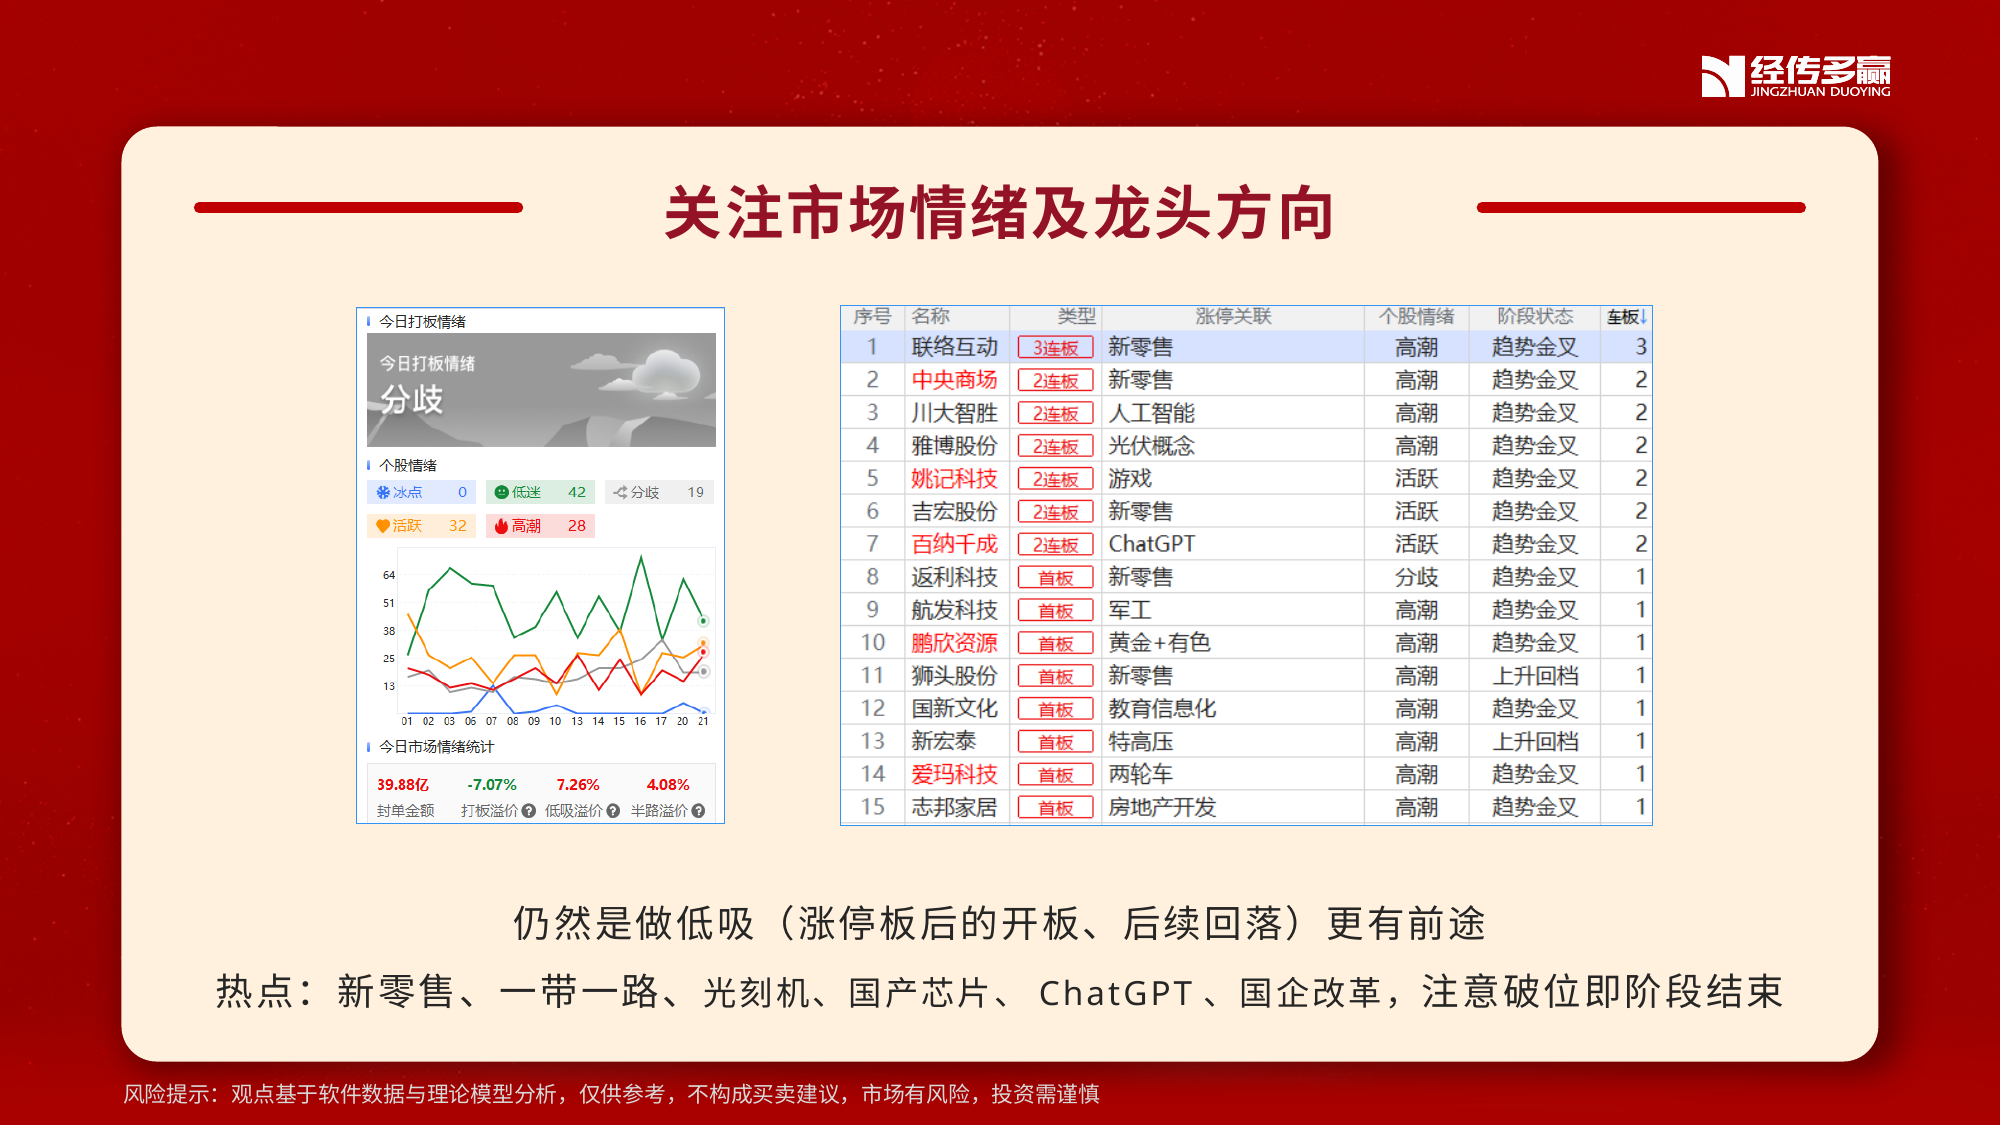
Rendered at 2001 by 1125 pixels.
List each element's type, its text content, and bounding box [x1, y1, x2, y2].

picture [0, 0, 2000, 1125]
list 仍然是做低吸（涨停板后的开板、后续回落）更有前途 热点：新零售、一带一路、光刻机、国产芯片、ChatGPT、国企改革，注意破位即阶段结束 [131, 878, 1869, 1015]
list 关注市场情绪及龙头方向 [540, 150, 1460, 259]
